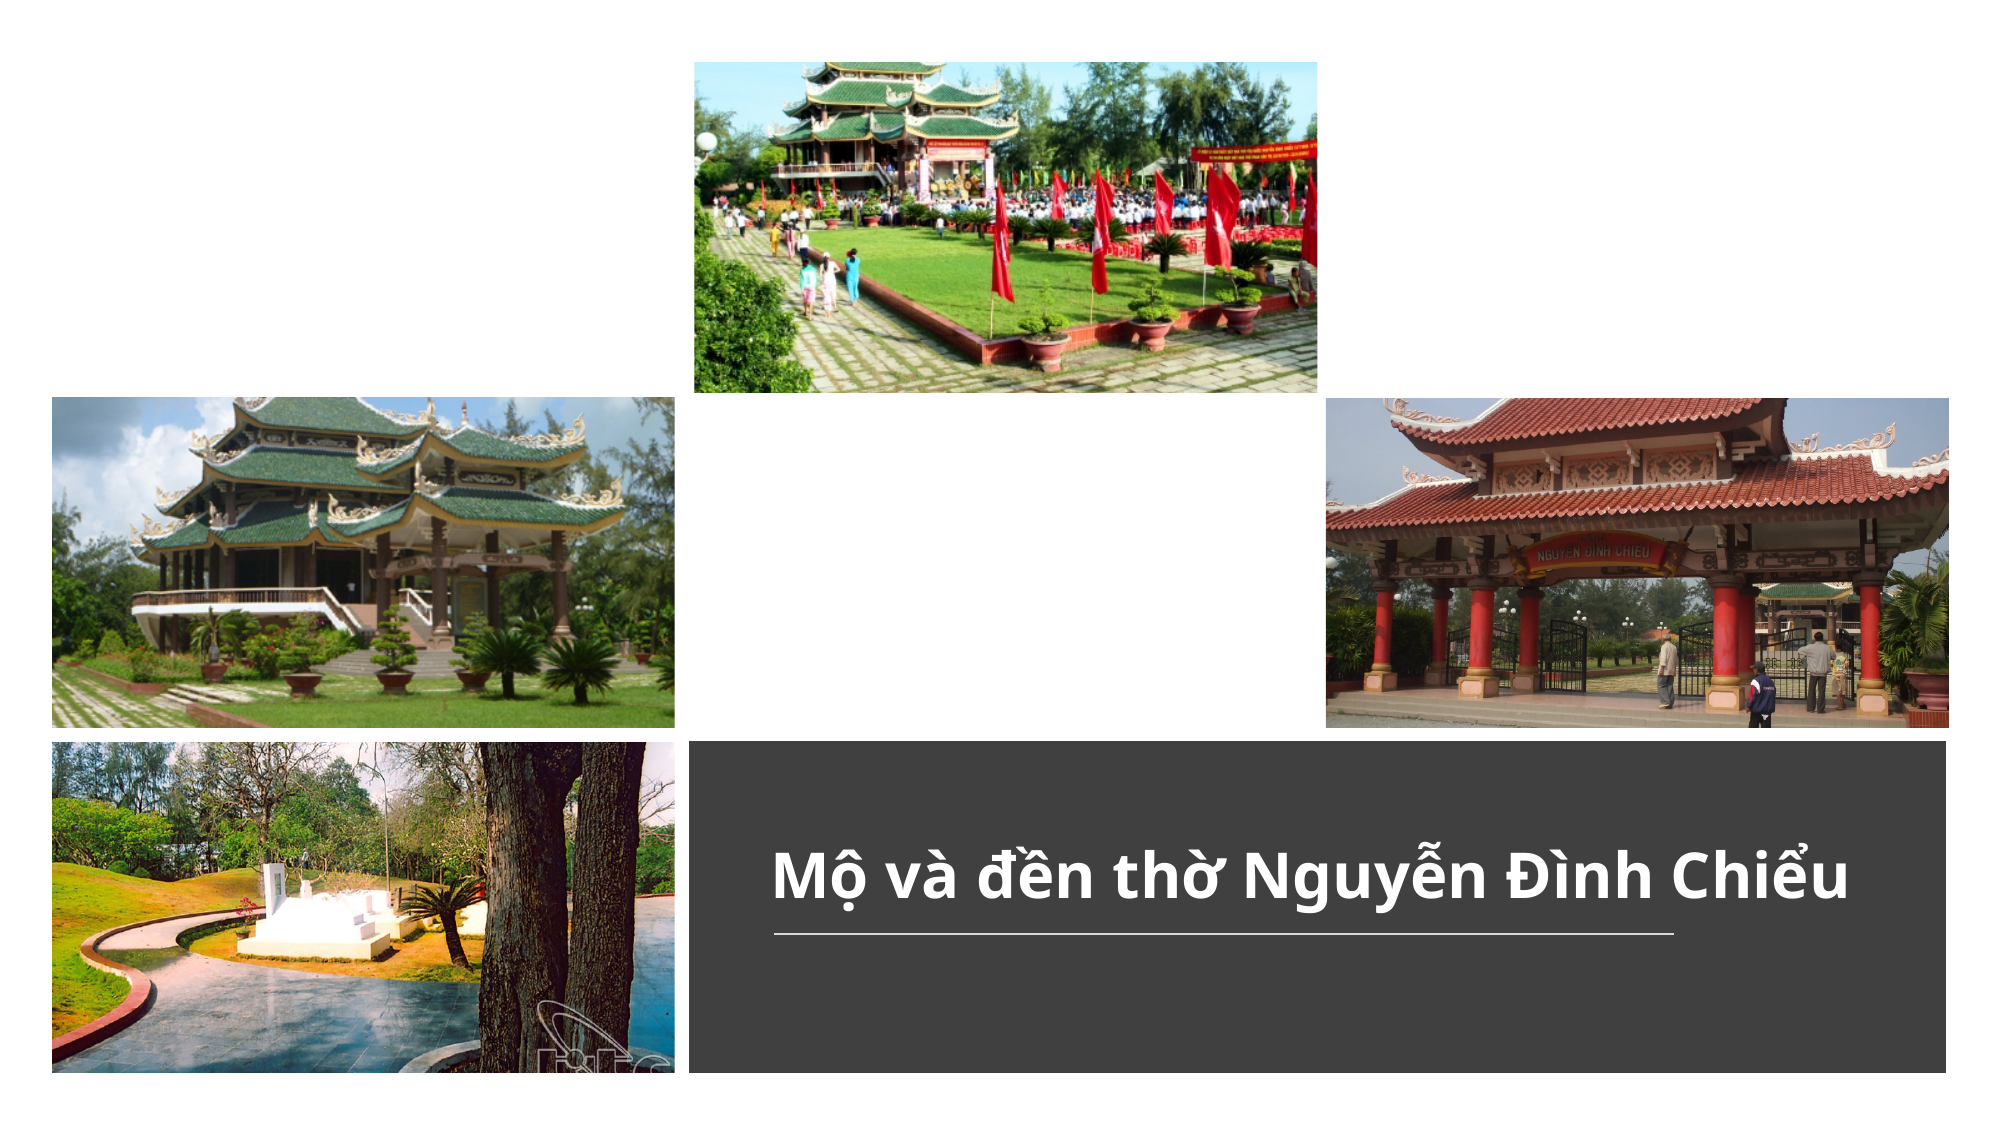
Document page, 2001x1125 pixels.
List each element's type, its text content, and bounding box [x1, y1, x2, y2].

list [52, 742, 675, 1073]
picture [1325, 398, 1949, 728]
title Mộ và đền thờ Nguyễn Đình Chiểu [755, 777, 1876, 920]
text_box [698, 750, 1937, 1064]
picture [694, 62, 1318, 393]
picture [52, 397, 675, 728]
